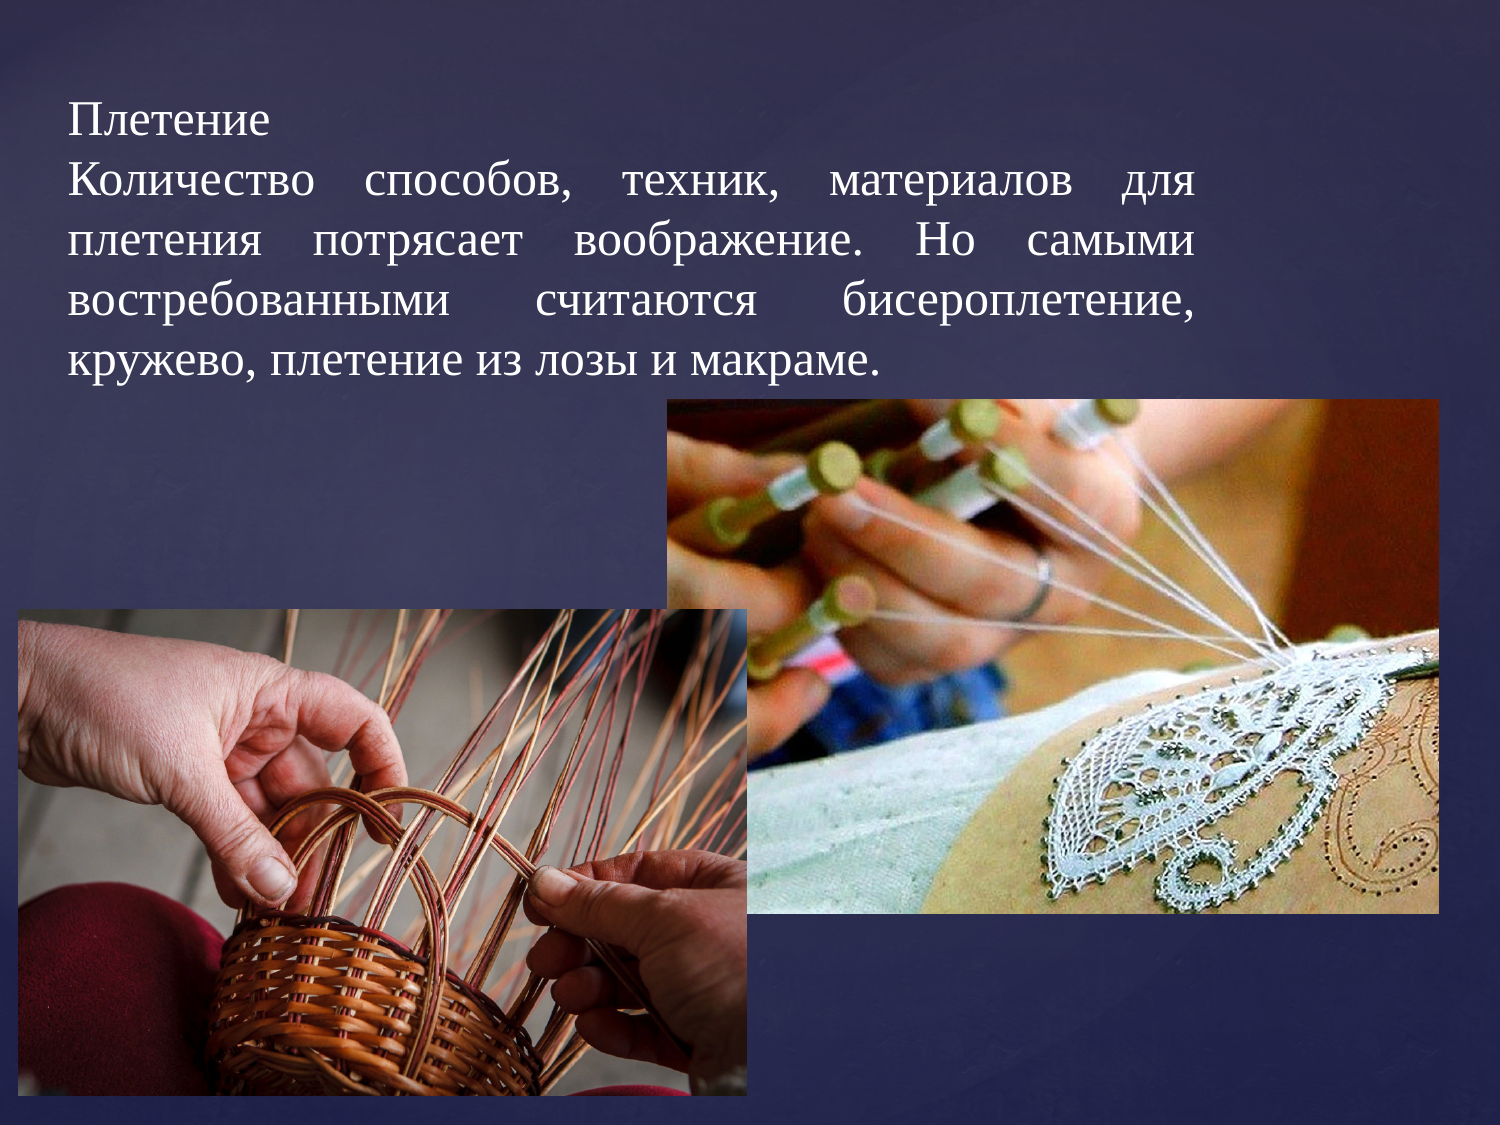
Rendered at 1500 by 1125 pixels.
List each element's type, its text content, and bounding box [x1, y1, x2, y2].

text_box Плетение Количество способов, техник, материалов для плетения потрясает воображение. Но самыми востребованными считаются бисероплетение, кружево, плетение из лозы и макраме. [53, 78, 1211, 393]
picture [17, 399, 1440, 1097]
